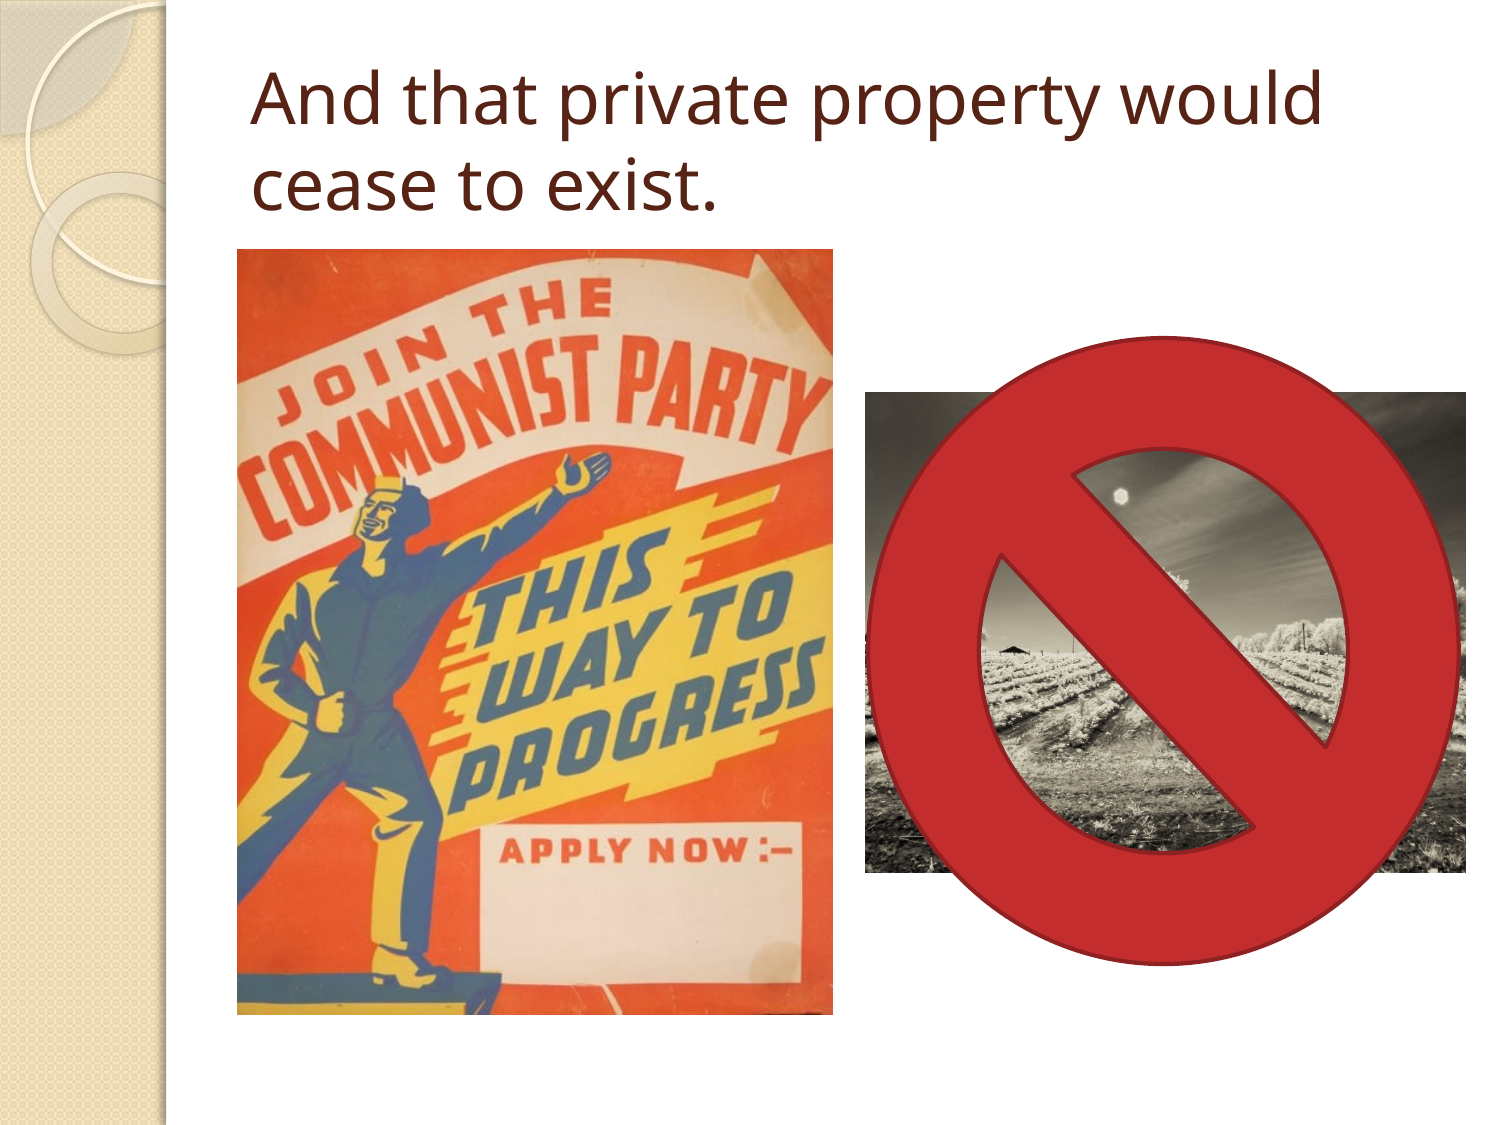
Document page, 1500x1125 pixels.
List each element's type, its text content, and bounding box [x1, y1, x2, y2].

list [865, 392, 1466, 873]
title And that private property would cease to exist. [235, 45, 1466, 233]
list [237, 249, 834, 1016]
text_box [963, 884, 1364, 967]
text_box [998, 335, 1329, 389]
